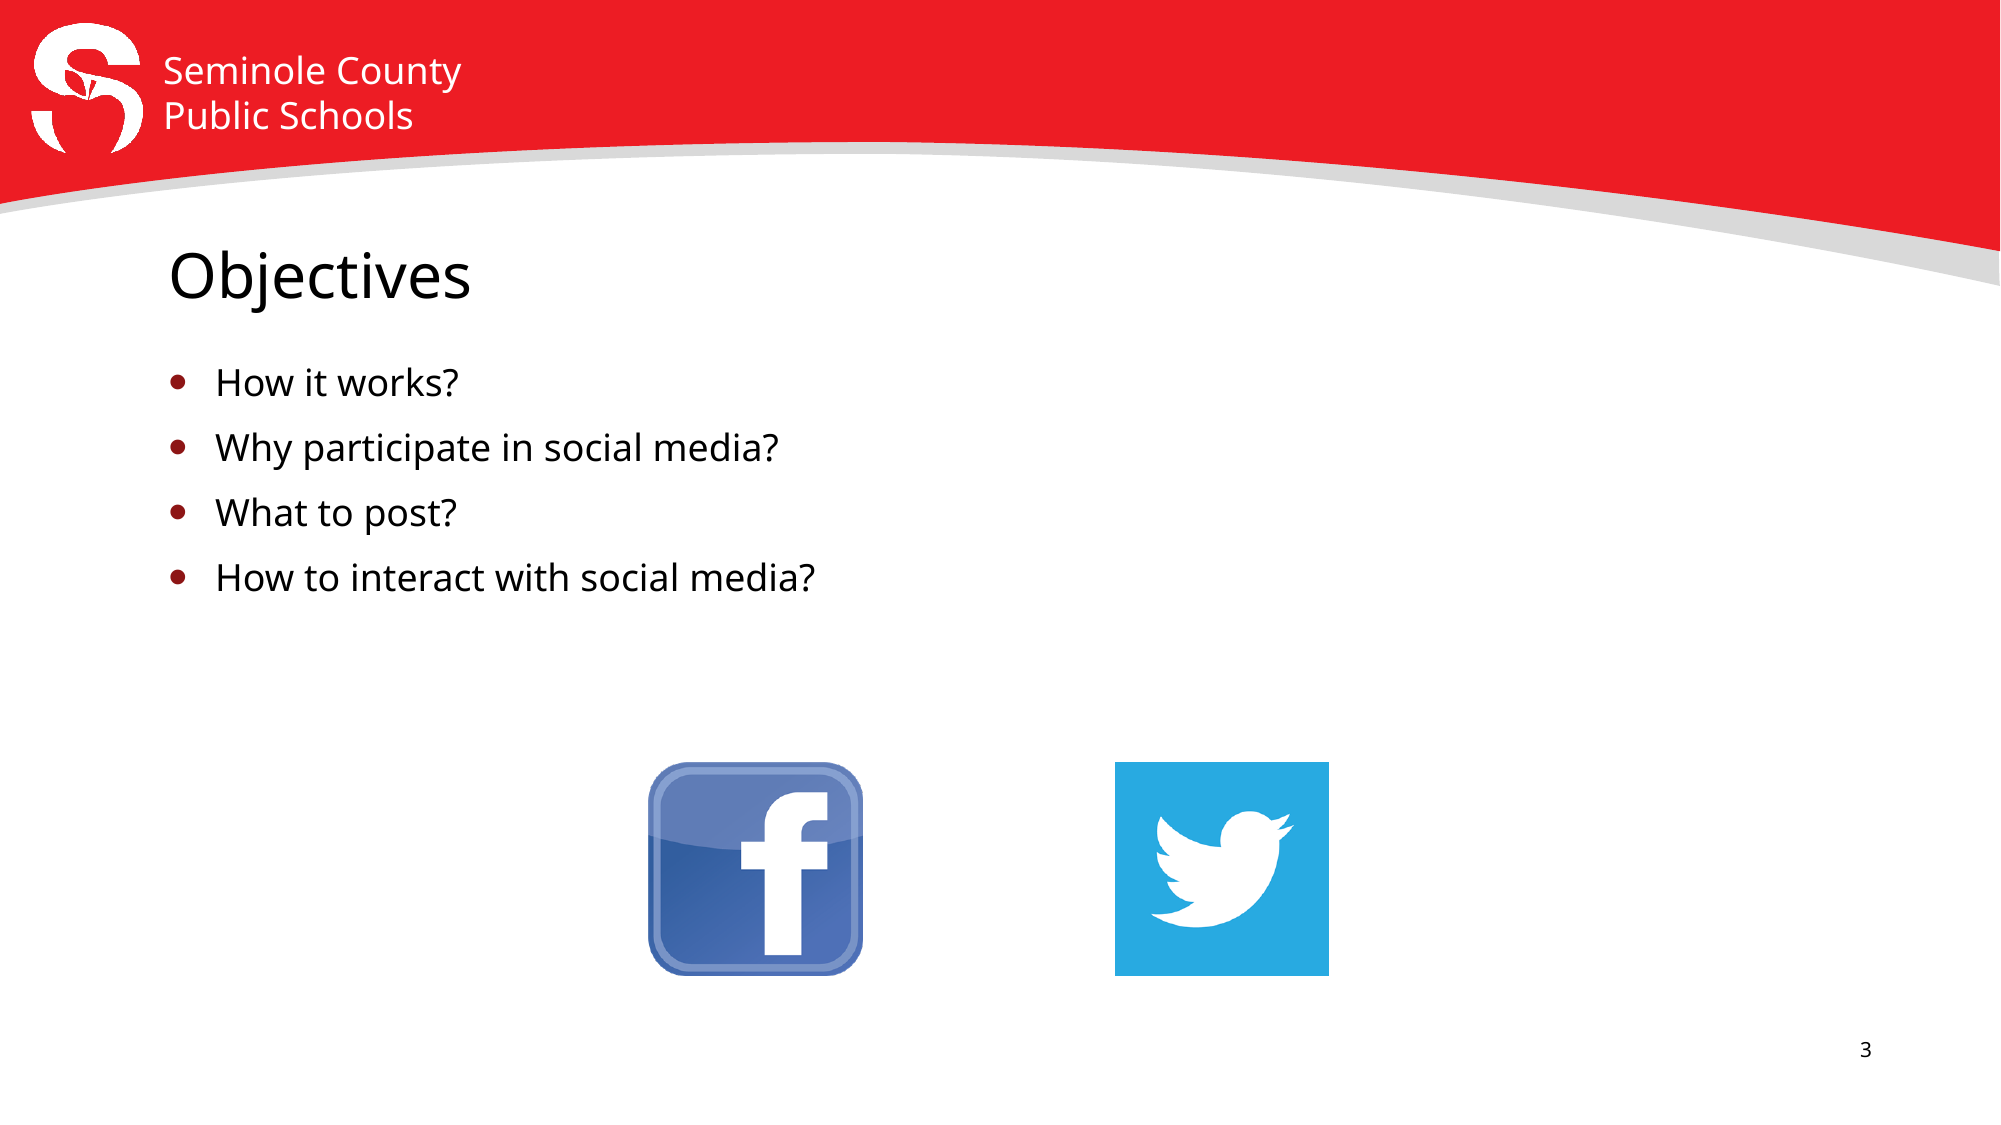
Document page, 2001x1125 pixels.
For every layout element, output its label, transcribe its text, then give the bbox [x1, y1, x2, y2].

picture [1115, 762, 1330, 977]
slide_number 3 [1796, 1020, 1887, 1081]
list How it works? Why participate in social media? What to post? How to interact with social media? [153, 351, 1887, 998]
picture [31, 23, 144, 154]
picture [648, 762, 863, 977]
title Objectives [153, 206, 1887, 340]
